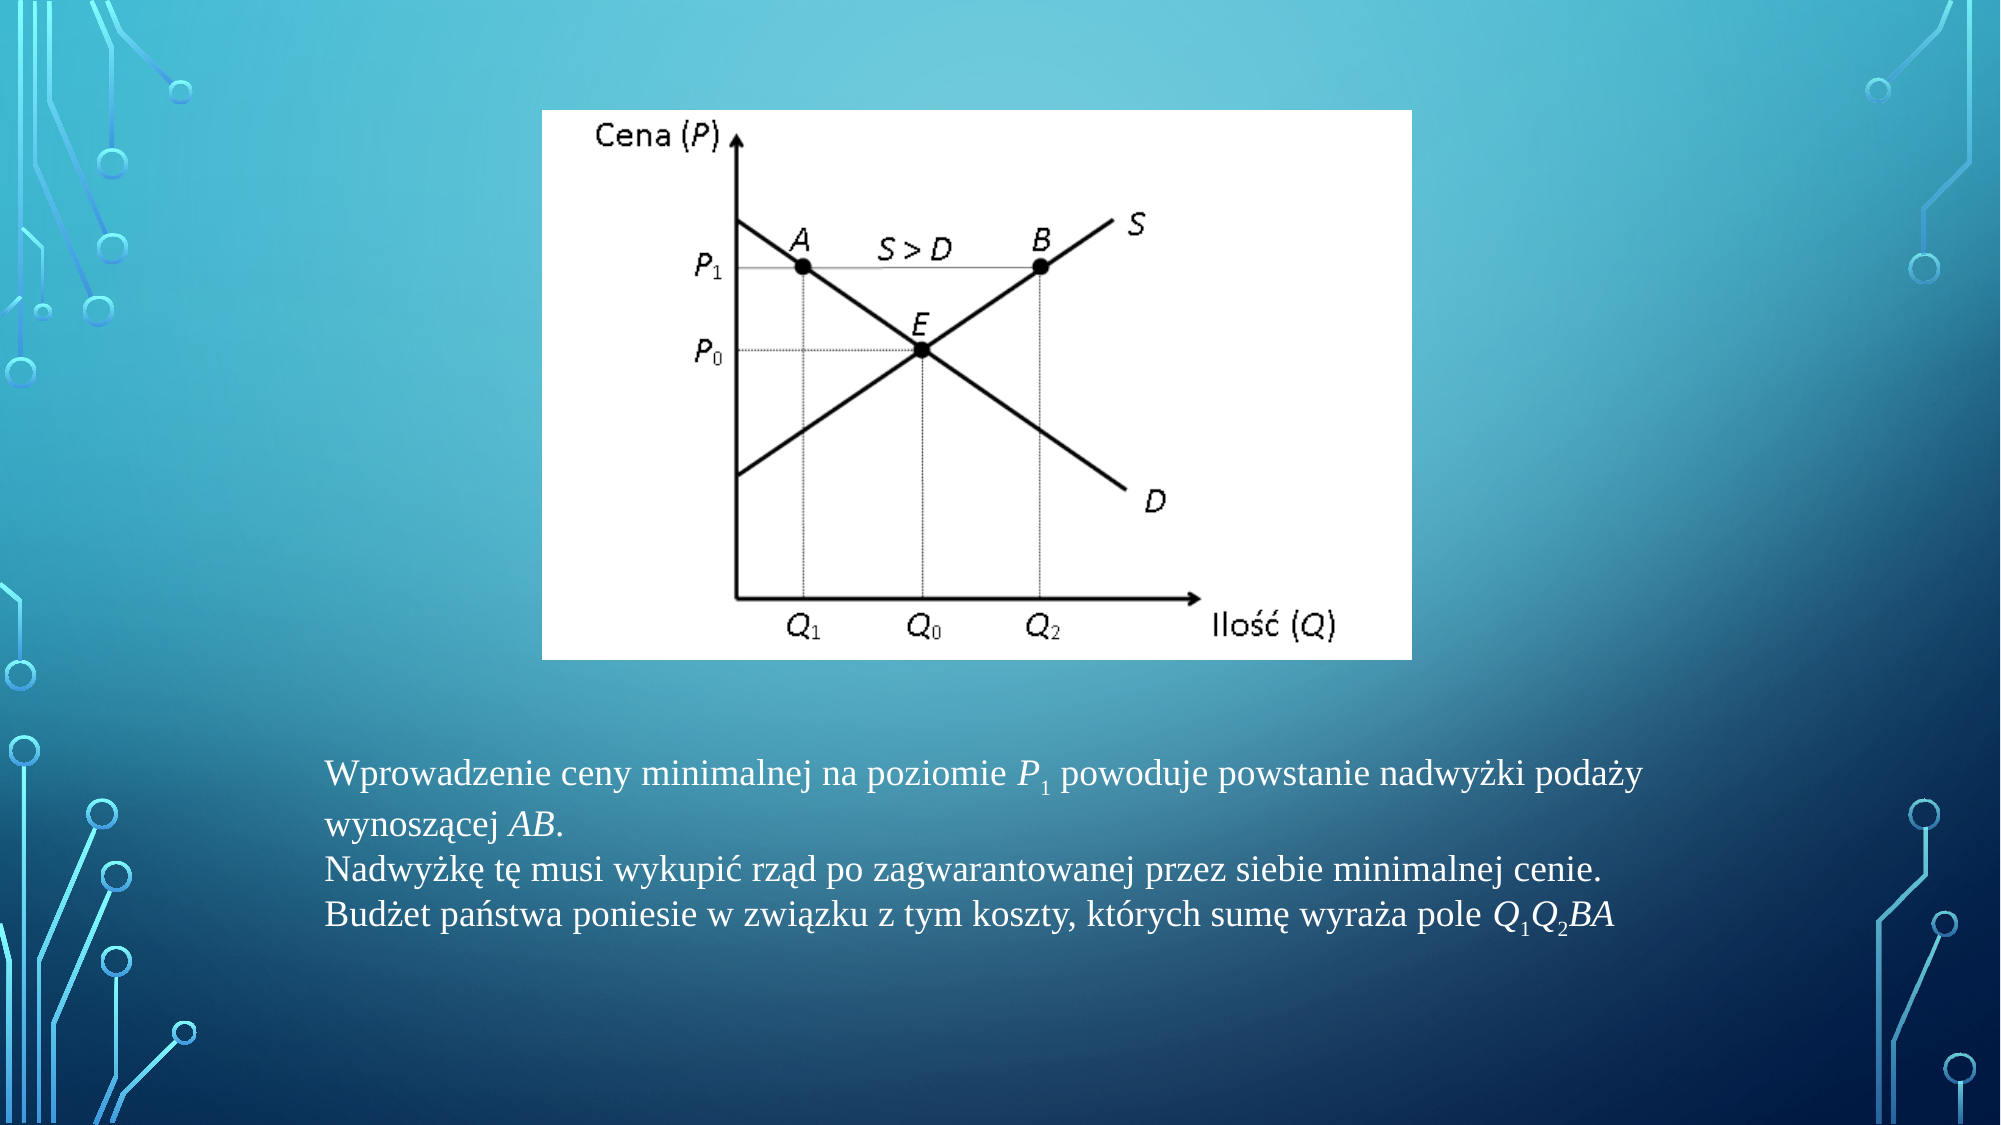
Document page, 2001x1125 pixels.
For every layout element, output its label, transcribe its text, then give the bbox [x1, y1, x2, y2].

text_box Wprowadzenie ceny minimalnej na poziomie P1 powoduje powstanie nadwyżki podaży wynoszącej AB. Nadwyżkę tę musi wykupić rząd po zagwarantowanej przez siebie minimalnej cenie. Budżet państwa poniesie w związku z tym koszty, których sumę wyraża pole Q1Q2BA [309, 740, 1690, 948]
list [541, 109, 1413, 661]
